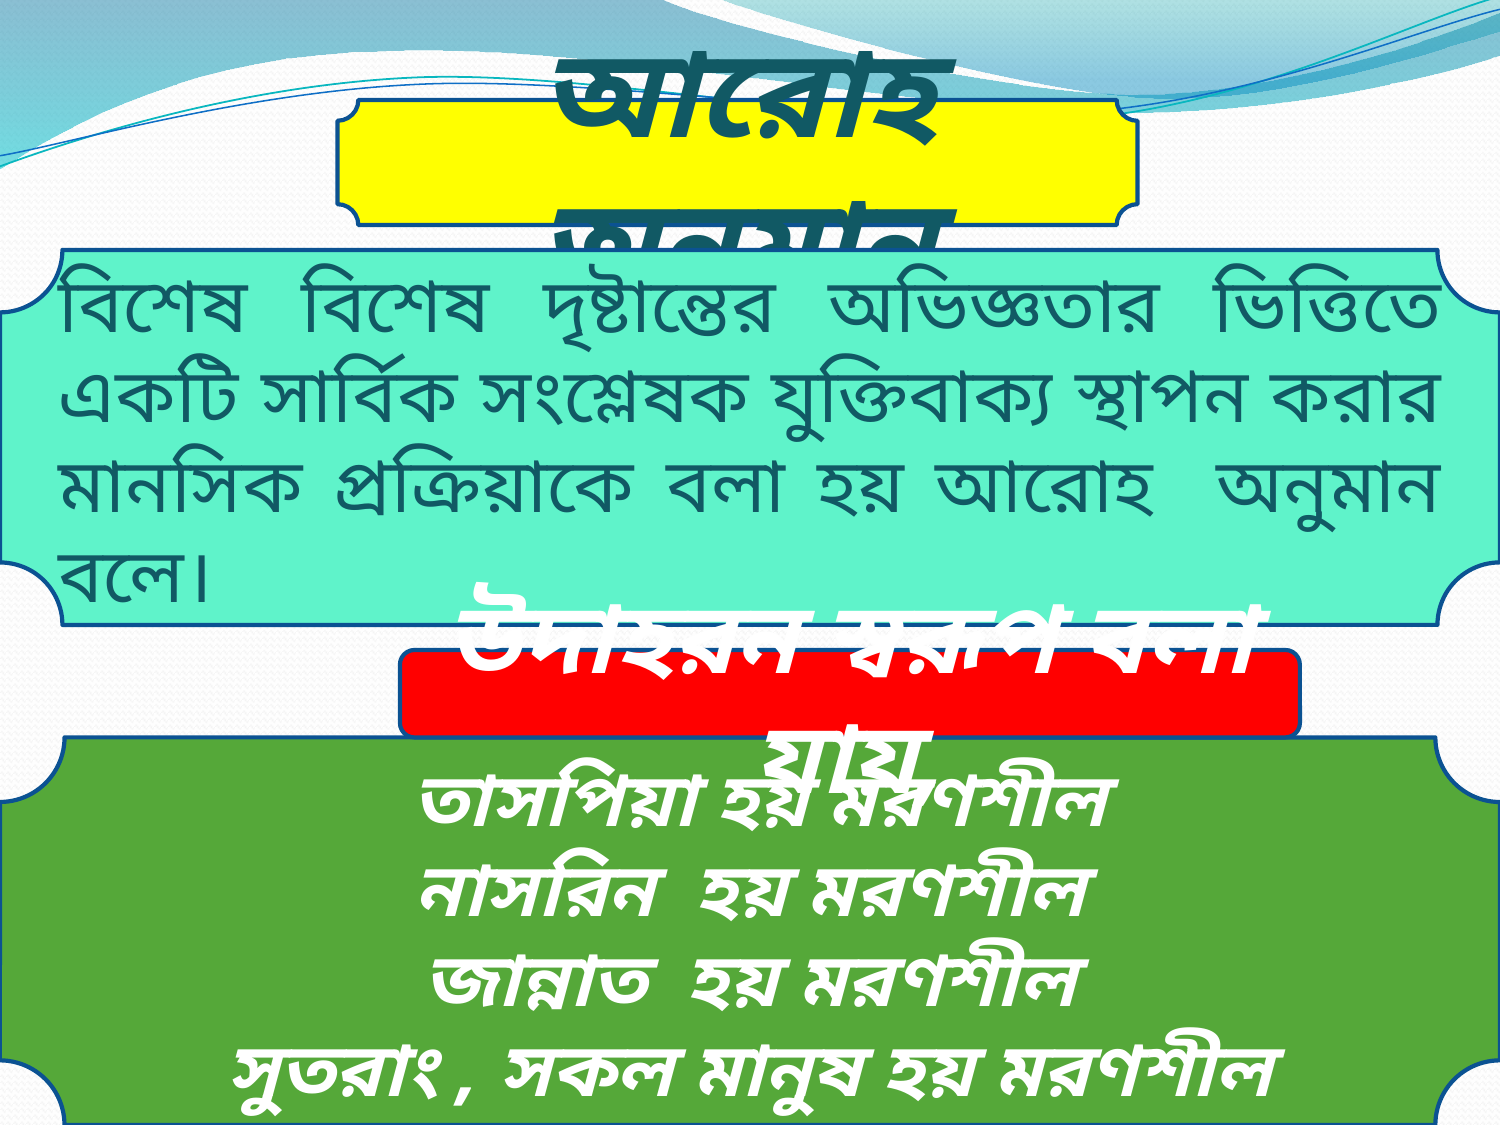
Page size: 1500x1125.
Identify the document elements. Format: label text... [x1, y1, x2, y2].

text_box তাসপিয়া হয় মরণশীল নাসরিন হয় মরণশীল জান্নাত হয় মরণশীল সুতরাং , সকল মানুষ হয় মরণশীল [0, 735, 1500, 1125]
text_box বিশেষ বিশেষ দৃষ্টান্তের অভিজ্ঞতার ভিত্তিতে একটি সার্বিক সংশ্লেষক যুক্তিবাক্য স্থাপন করার মানসিক প্রক্রিয়াকে বলা হয় আরোহ অনুমান বলে। [0, 247, 1500, 628]
text_box আরোহ অনুমান [335, 97, 1140, 228]
text_box উদাহরন স্বরূপ বলা যায়, [397, 647, 1303, 740]
